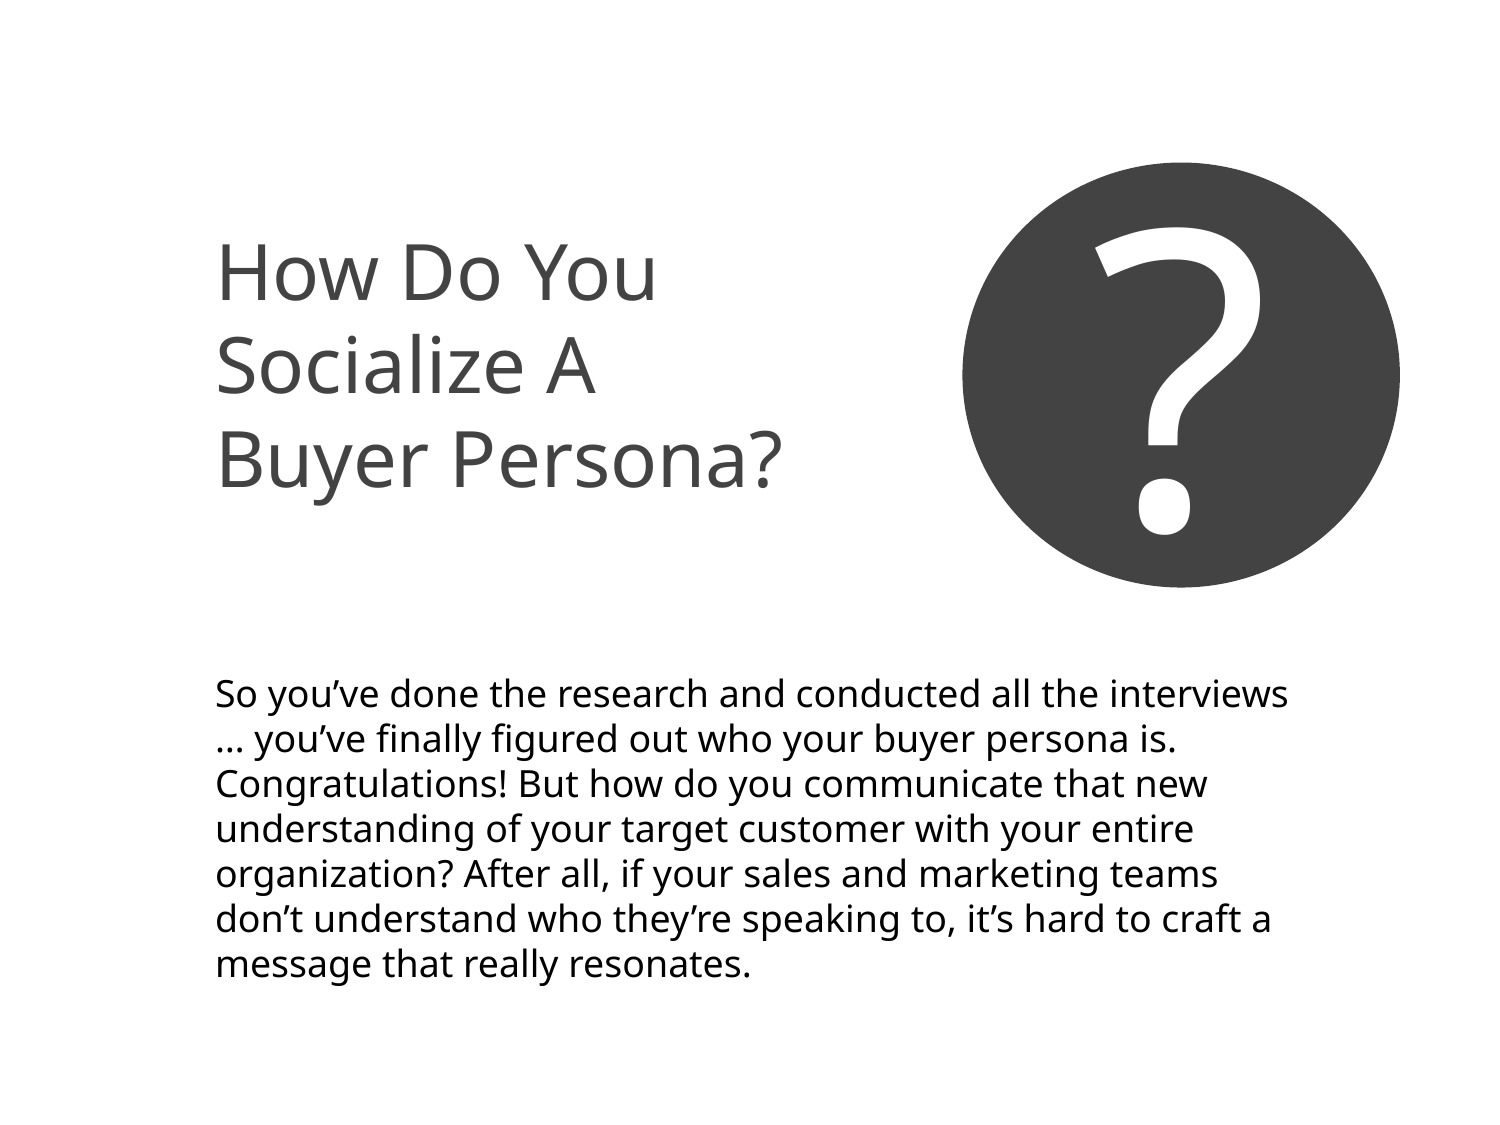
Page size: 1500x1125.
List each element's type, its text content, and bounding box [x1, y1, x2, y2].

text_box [962, 162, 1401, 588]
title How Do You Socialize A Buyer Persona? [200, 212, 850, 513]
text_box So you’ve done the research and conducted all the interviews … you’ve finally figured out who your buyer persona is. Congratulations! But how do you communicate that new understanding of your target customer with your entire organization? After all, if your sales and marketing teams don’t understand who they’re speaking to, it’s hard to craft a message that really resonates. [199, 662, 1325, 1063]
